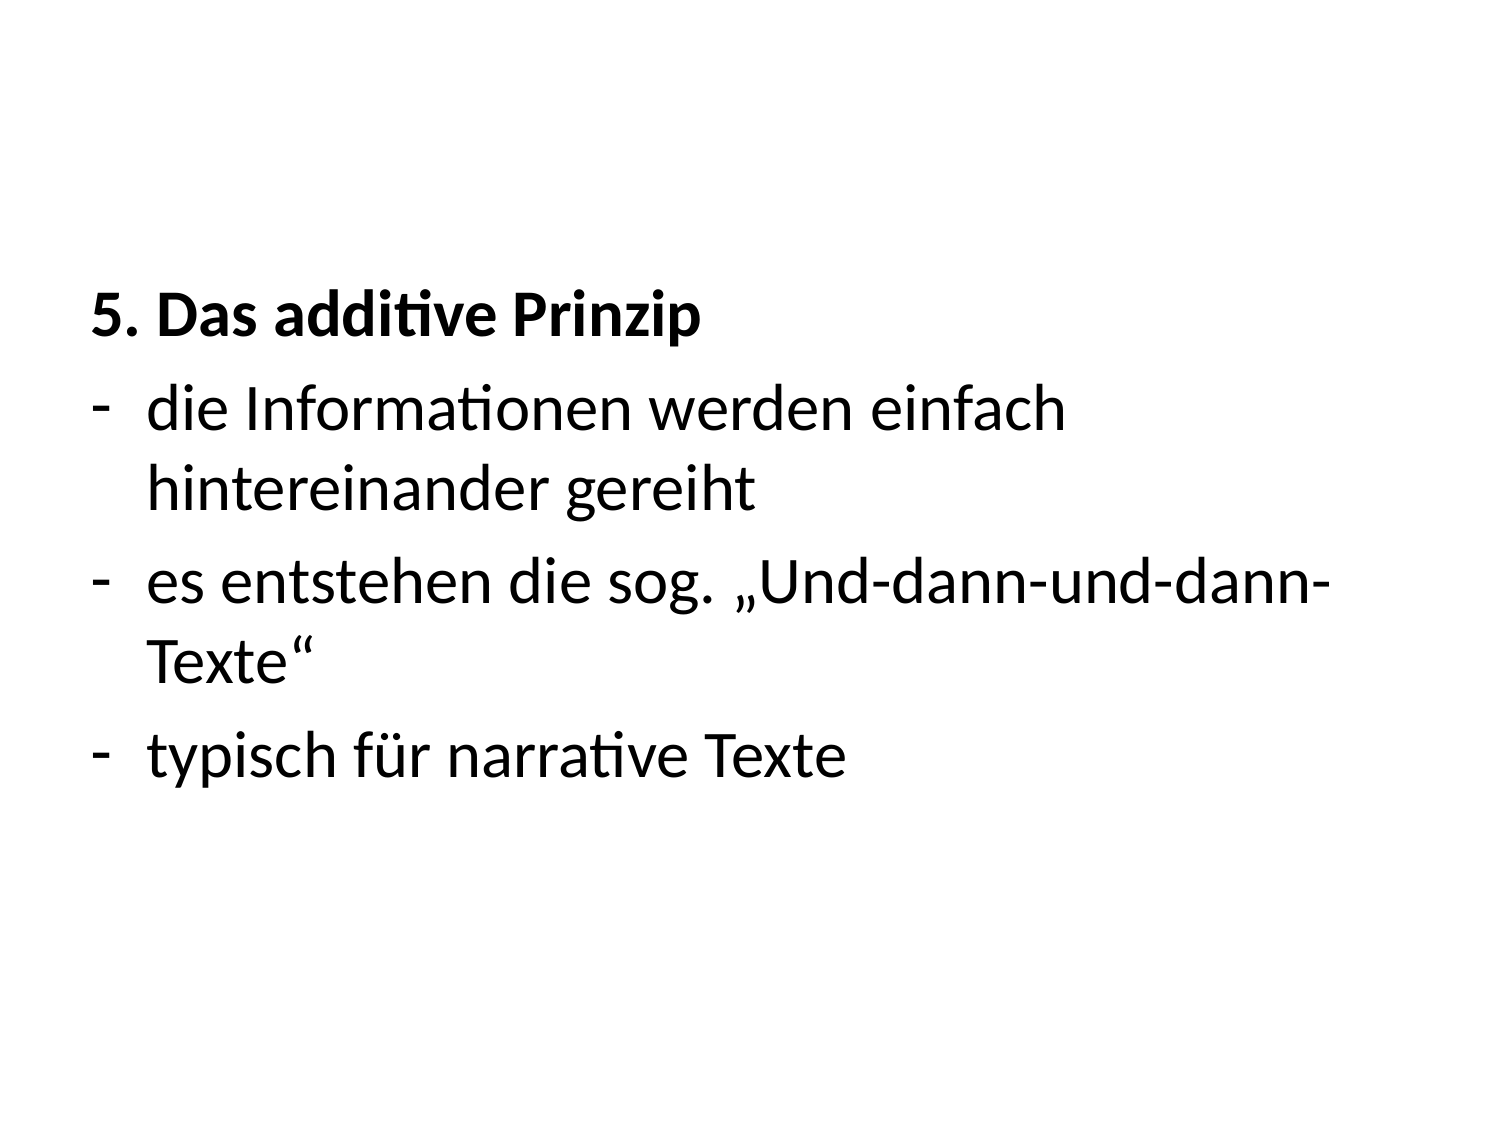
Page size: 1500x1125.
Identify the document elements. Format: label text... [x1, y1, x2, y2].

list 5. Das additive Prinzip die Informationen werden einfach hintereinander gereiht es entstehen die sog. „Und-dann-und-dann-Texte“ typisch für narrative Texte [75, 262, 1425, 1005]
